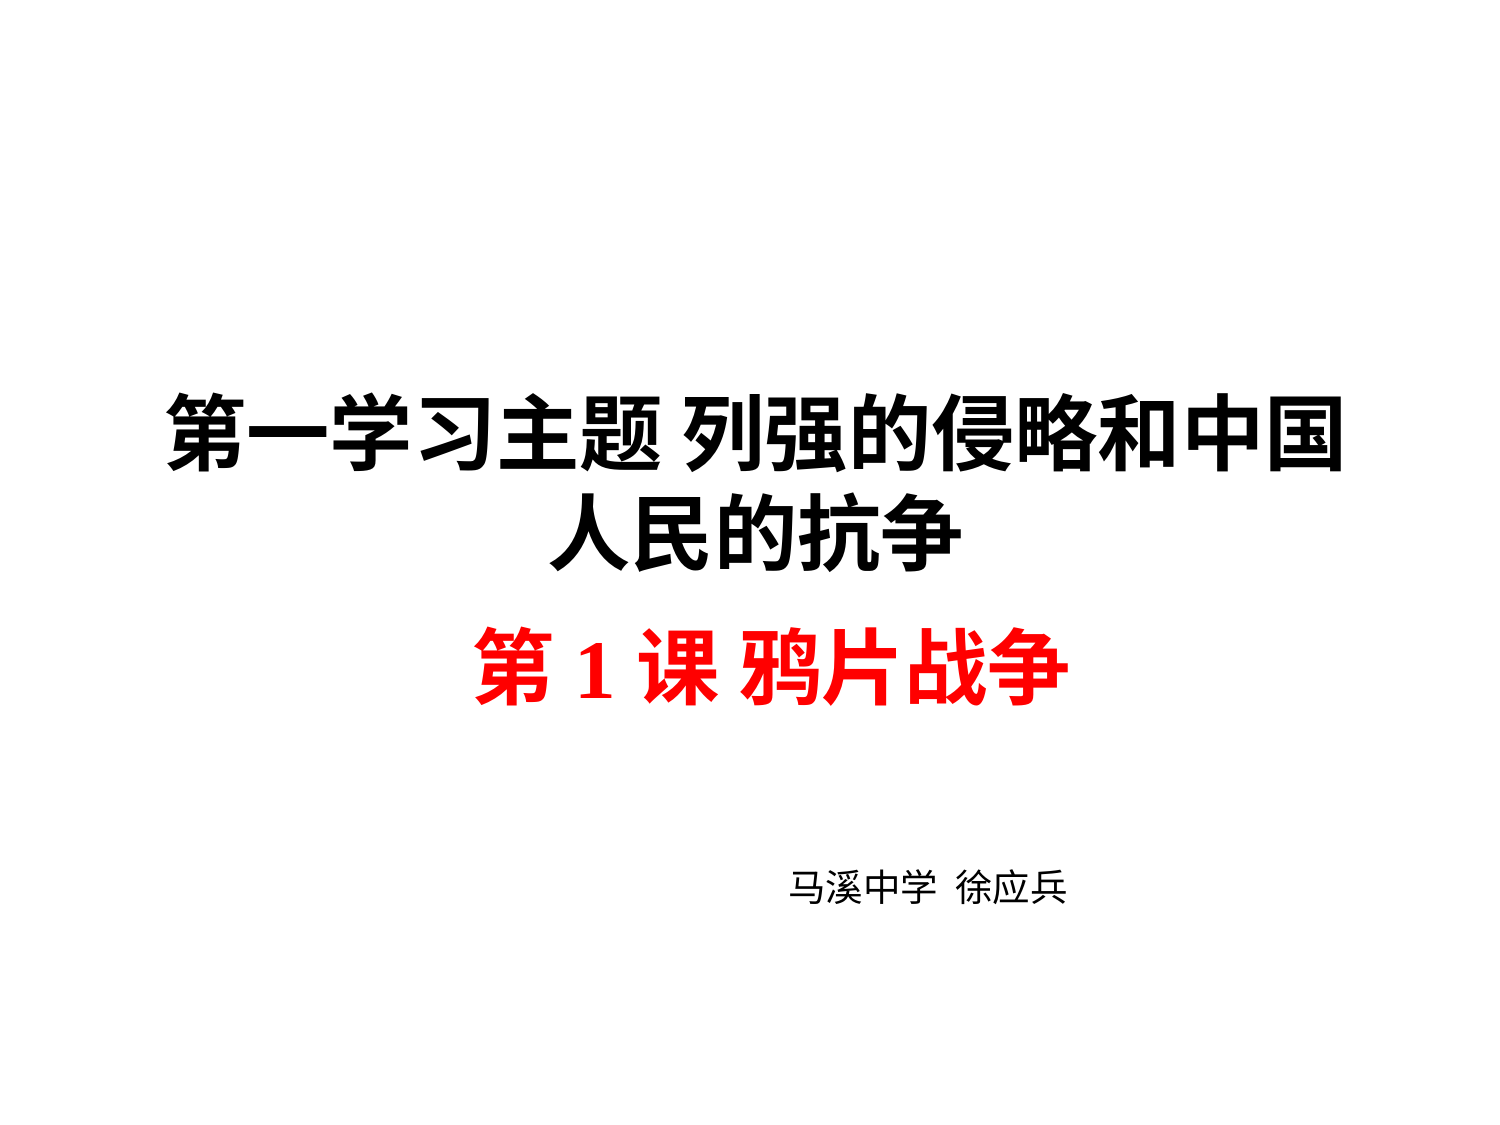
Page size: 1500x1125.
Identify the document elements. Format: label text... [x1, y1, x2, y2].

text_box 马溪中学 徐应兵 [773, 856, 1238, 917]
text_box 第一学习主题 列强的侵略和中国人民的抗争 [111, 373, 1400, 589]
text_box 第1课 鸦片战争 [456, 607, 1087, 723]
